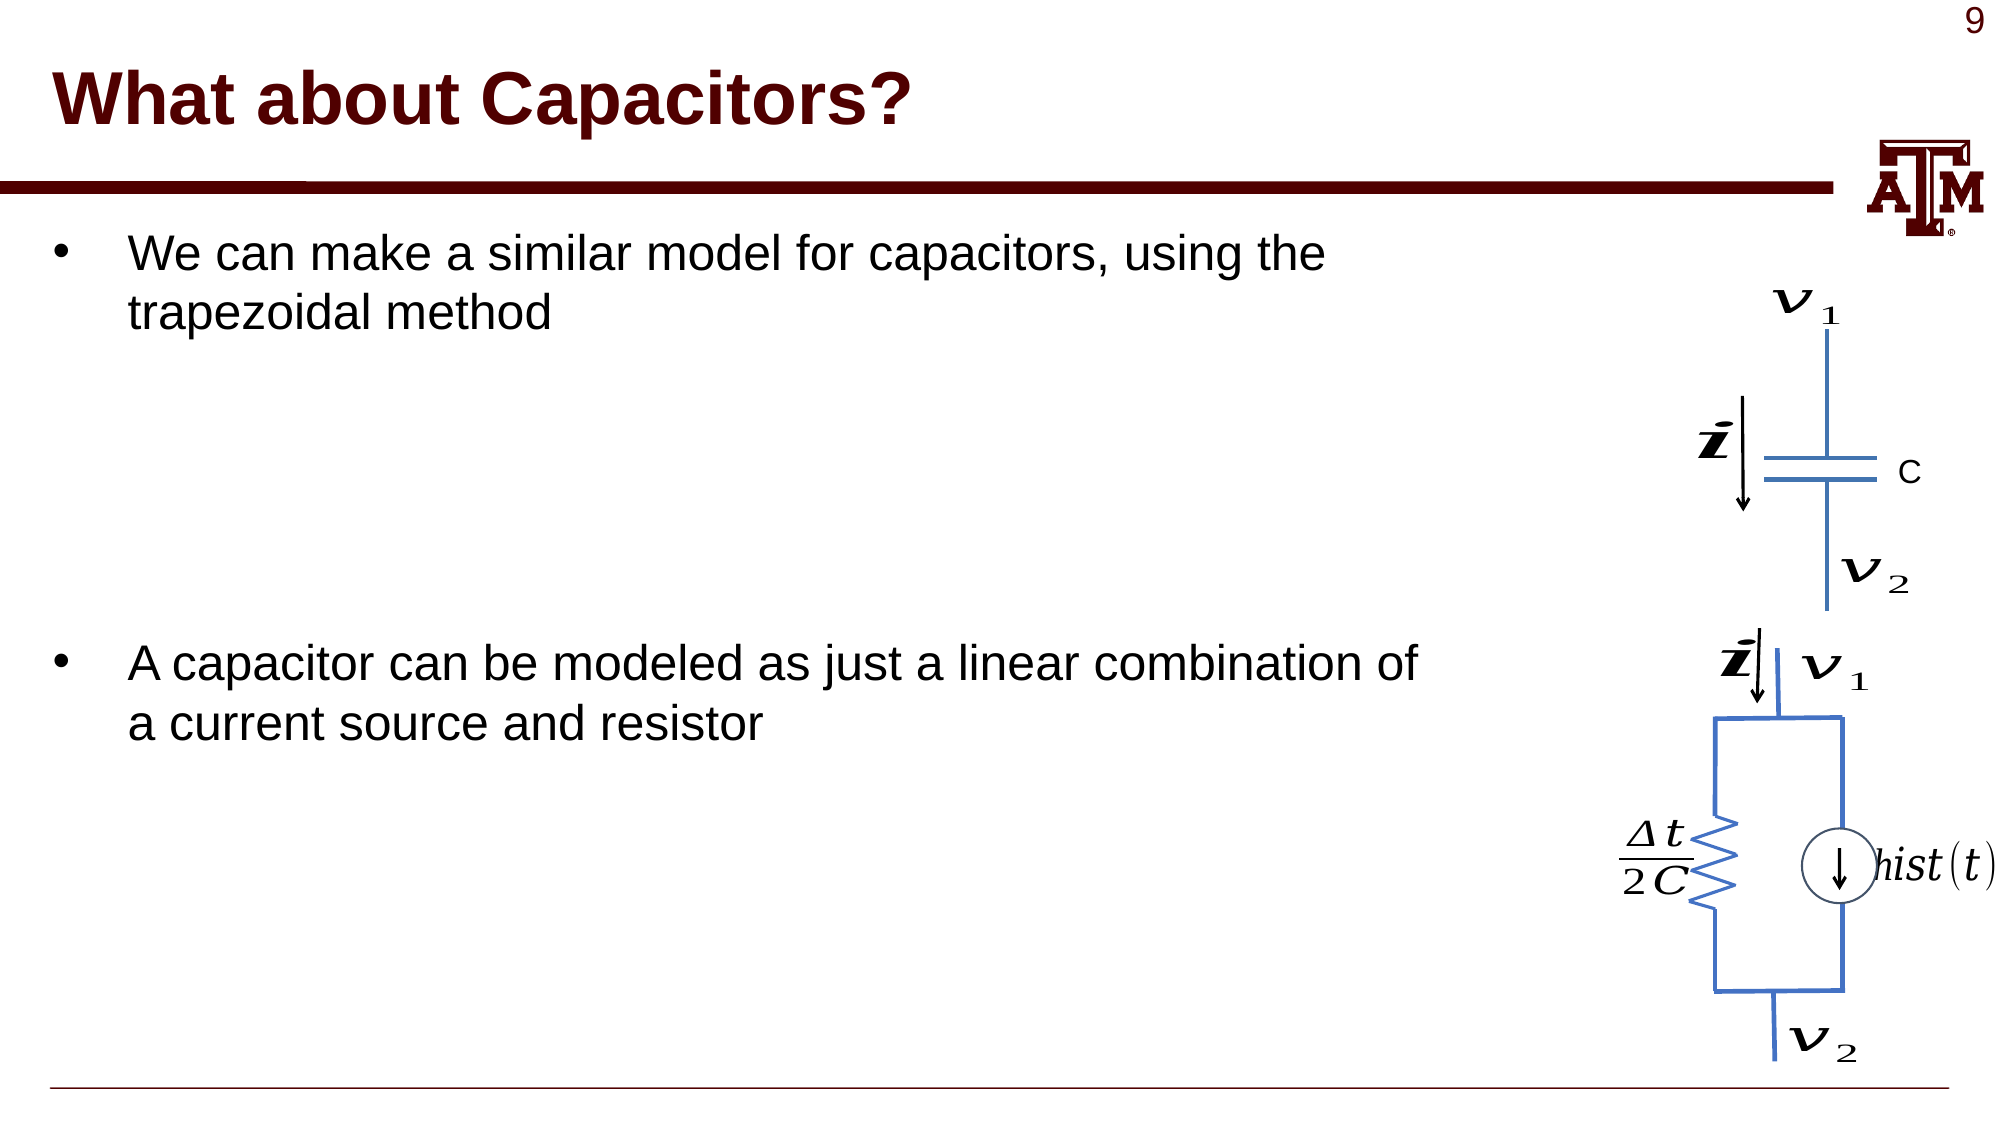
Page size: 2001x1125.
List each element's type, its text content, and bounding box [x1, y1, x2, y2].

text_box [1756, 627, 1760, 704]
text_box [1763, 328, 1878, 612]
text_box C [1883, 442, 1937, 498]
title What about Capacitors? [37, 12, 1826, 188]
text_box [1846, 829, 1877, 903]
picture [1850, 112, 2000, 263]
text_box [1801, 828, 1838, 904]
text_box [1688, 716, 1739, 992]
